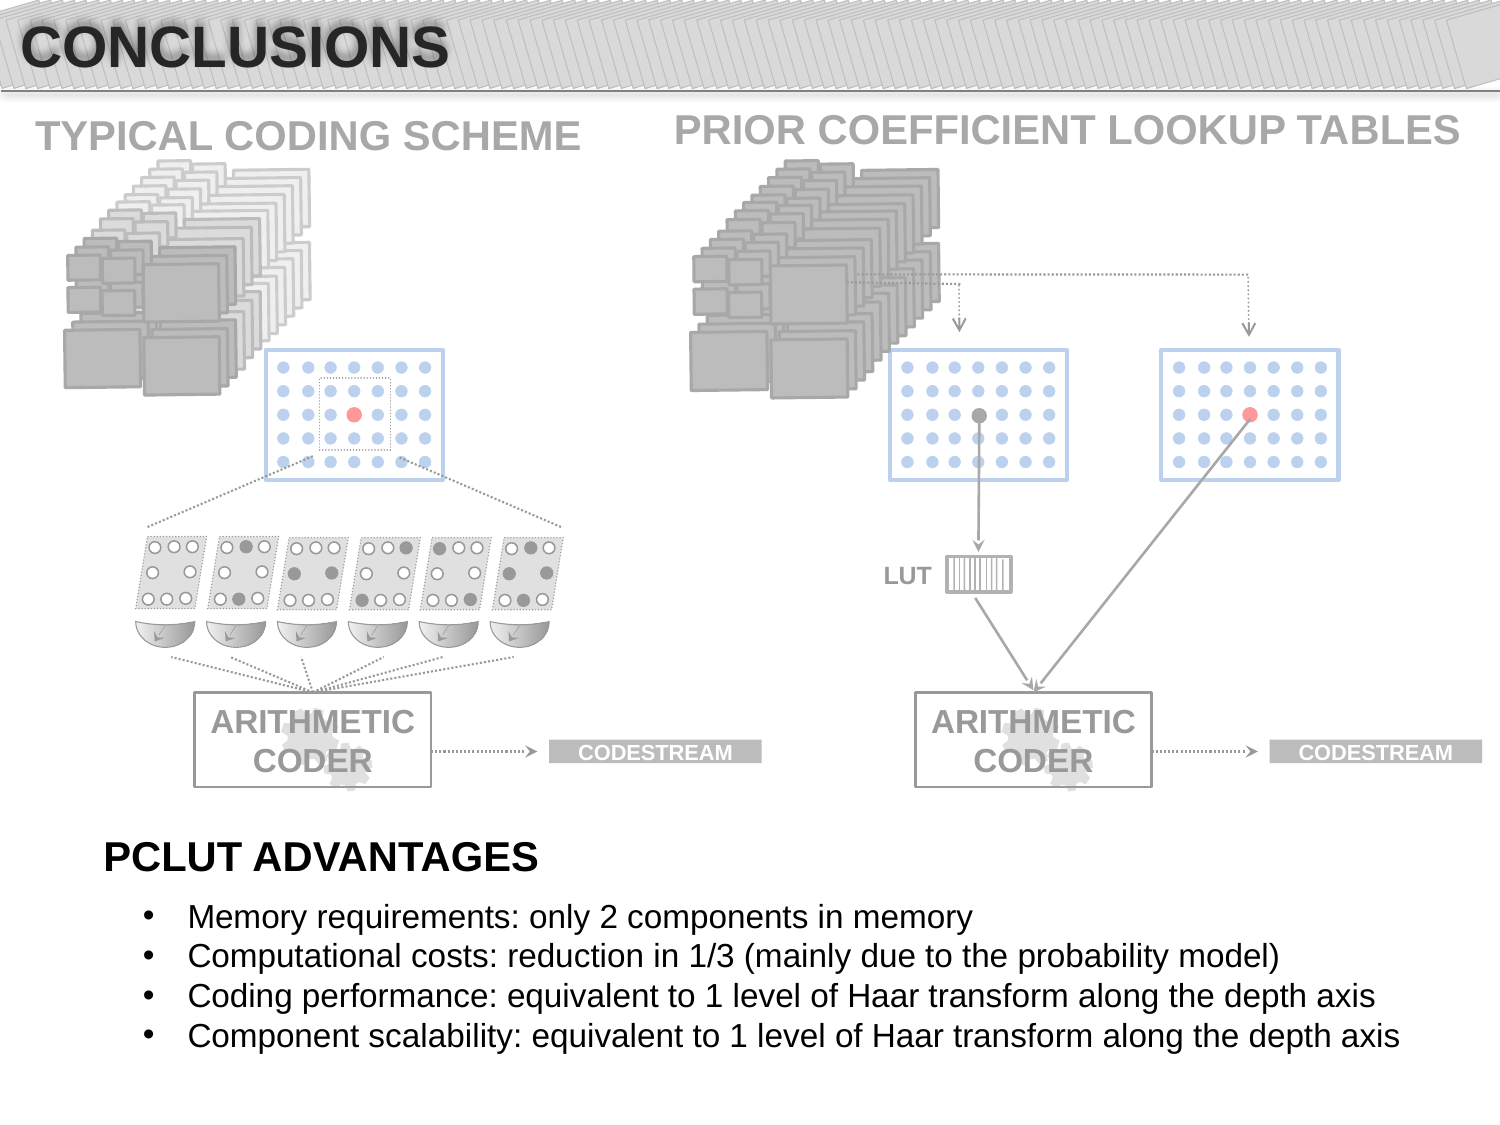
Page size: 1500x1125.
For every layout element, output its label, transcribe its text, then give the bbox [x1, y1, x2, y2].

text_box CONCLUSIONS [5, 1, 1103, 87]
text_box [655, 94, 1483, 792]
text_box [27, 112, 1496, 824]
text_box PCLUT ADVANTAGES Memory requirements: only 2 components in memory Computational costs: reduction in 1/3 (mainly due to the probability model) Coding performance: equivalent to 1 level of Haar transform along the depth axis Component scalability: equivalent to 1 level of Haar transform along the depth axis [88, 824, 1436, 1062]
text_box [17, 101, 650, 792]
